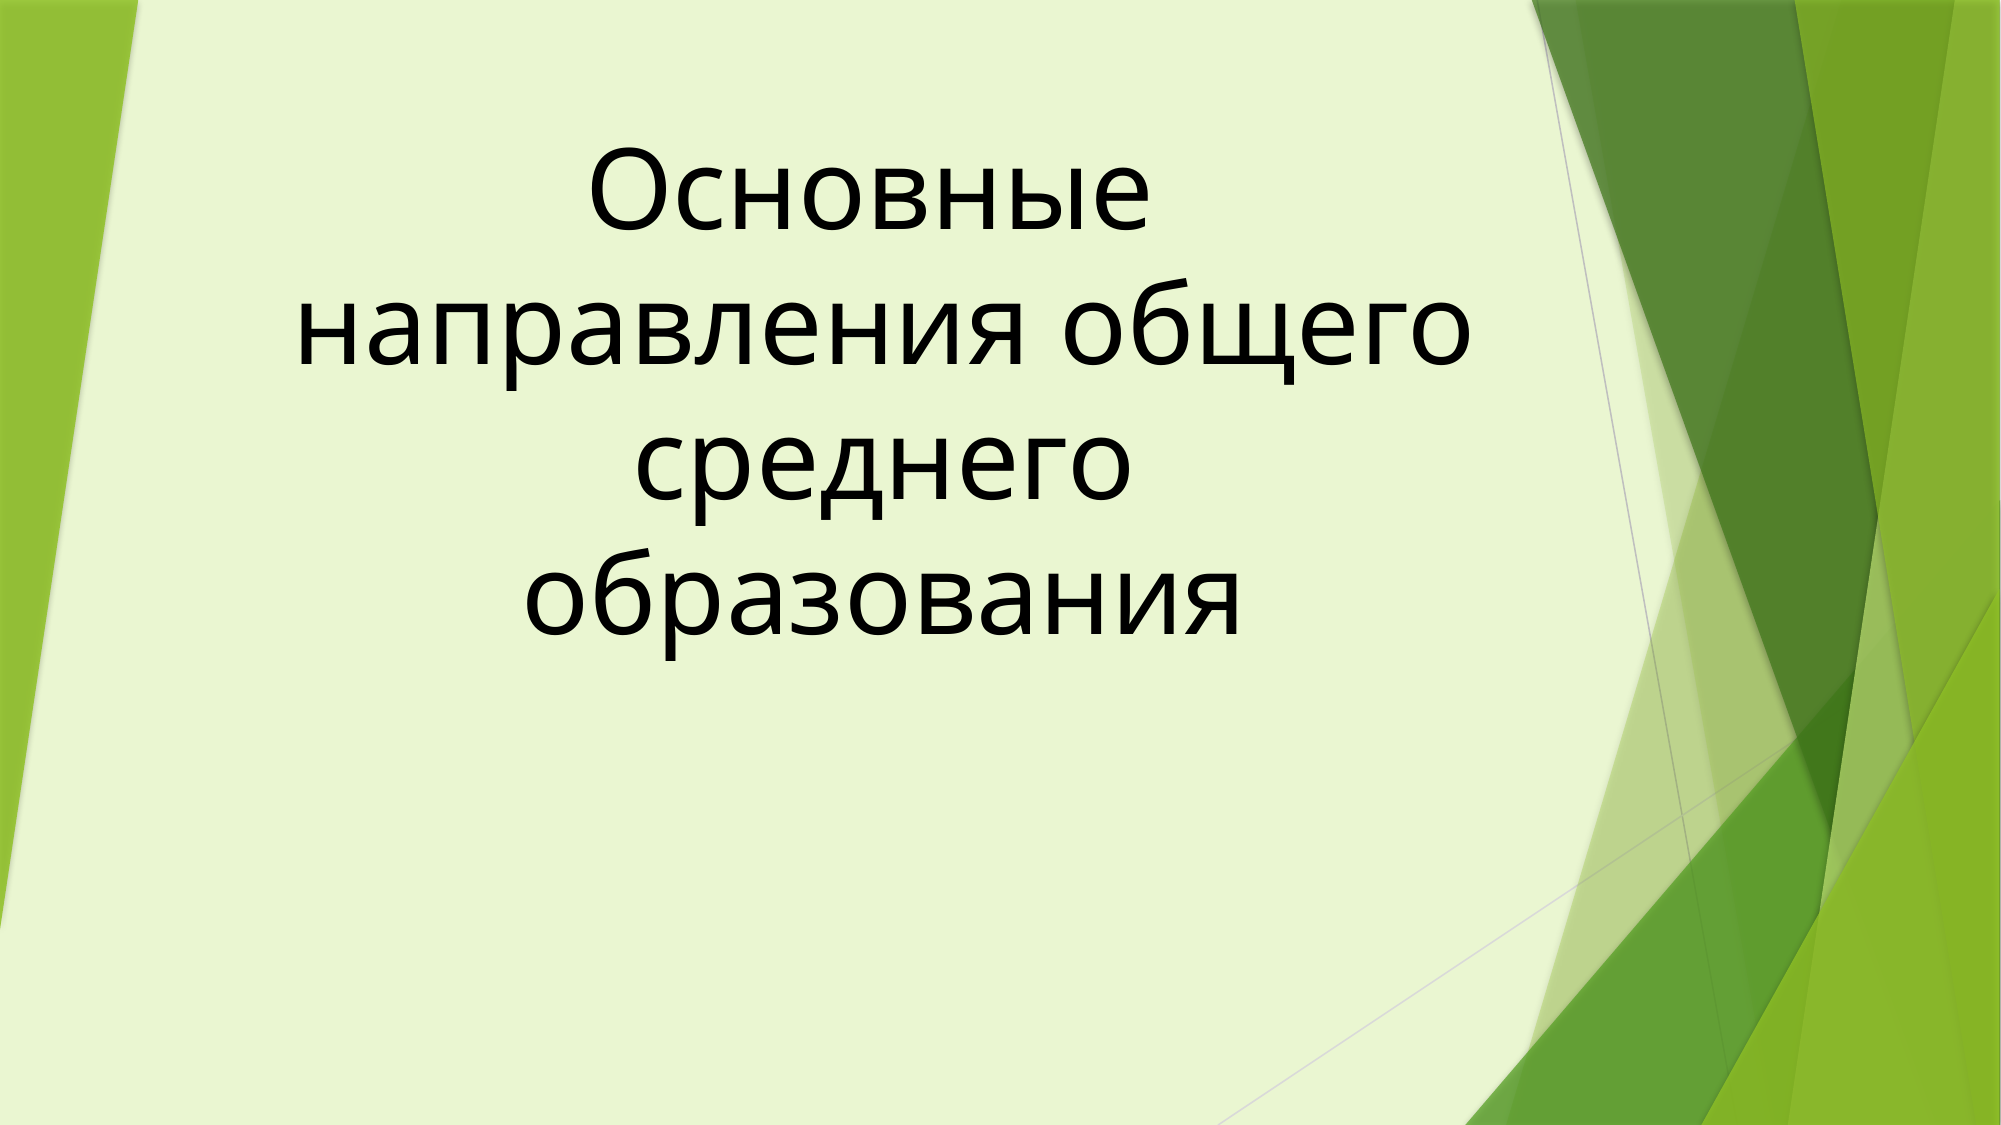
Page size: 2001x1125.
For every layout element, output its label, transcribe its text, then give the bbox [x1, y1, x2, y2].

title Основные направления общего среднего образования [247, 394, 1522, 665]
